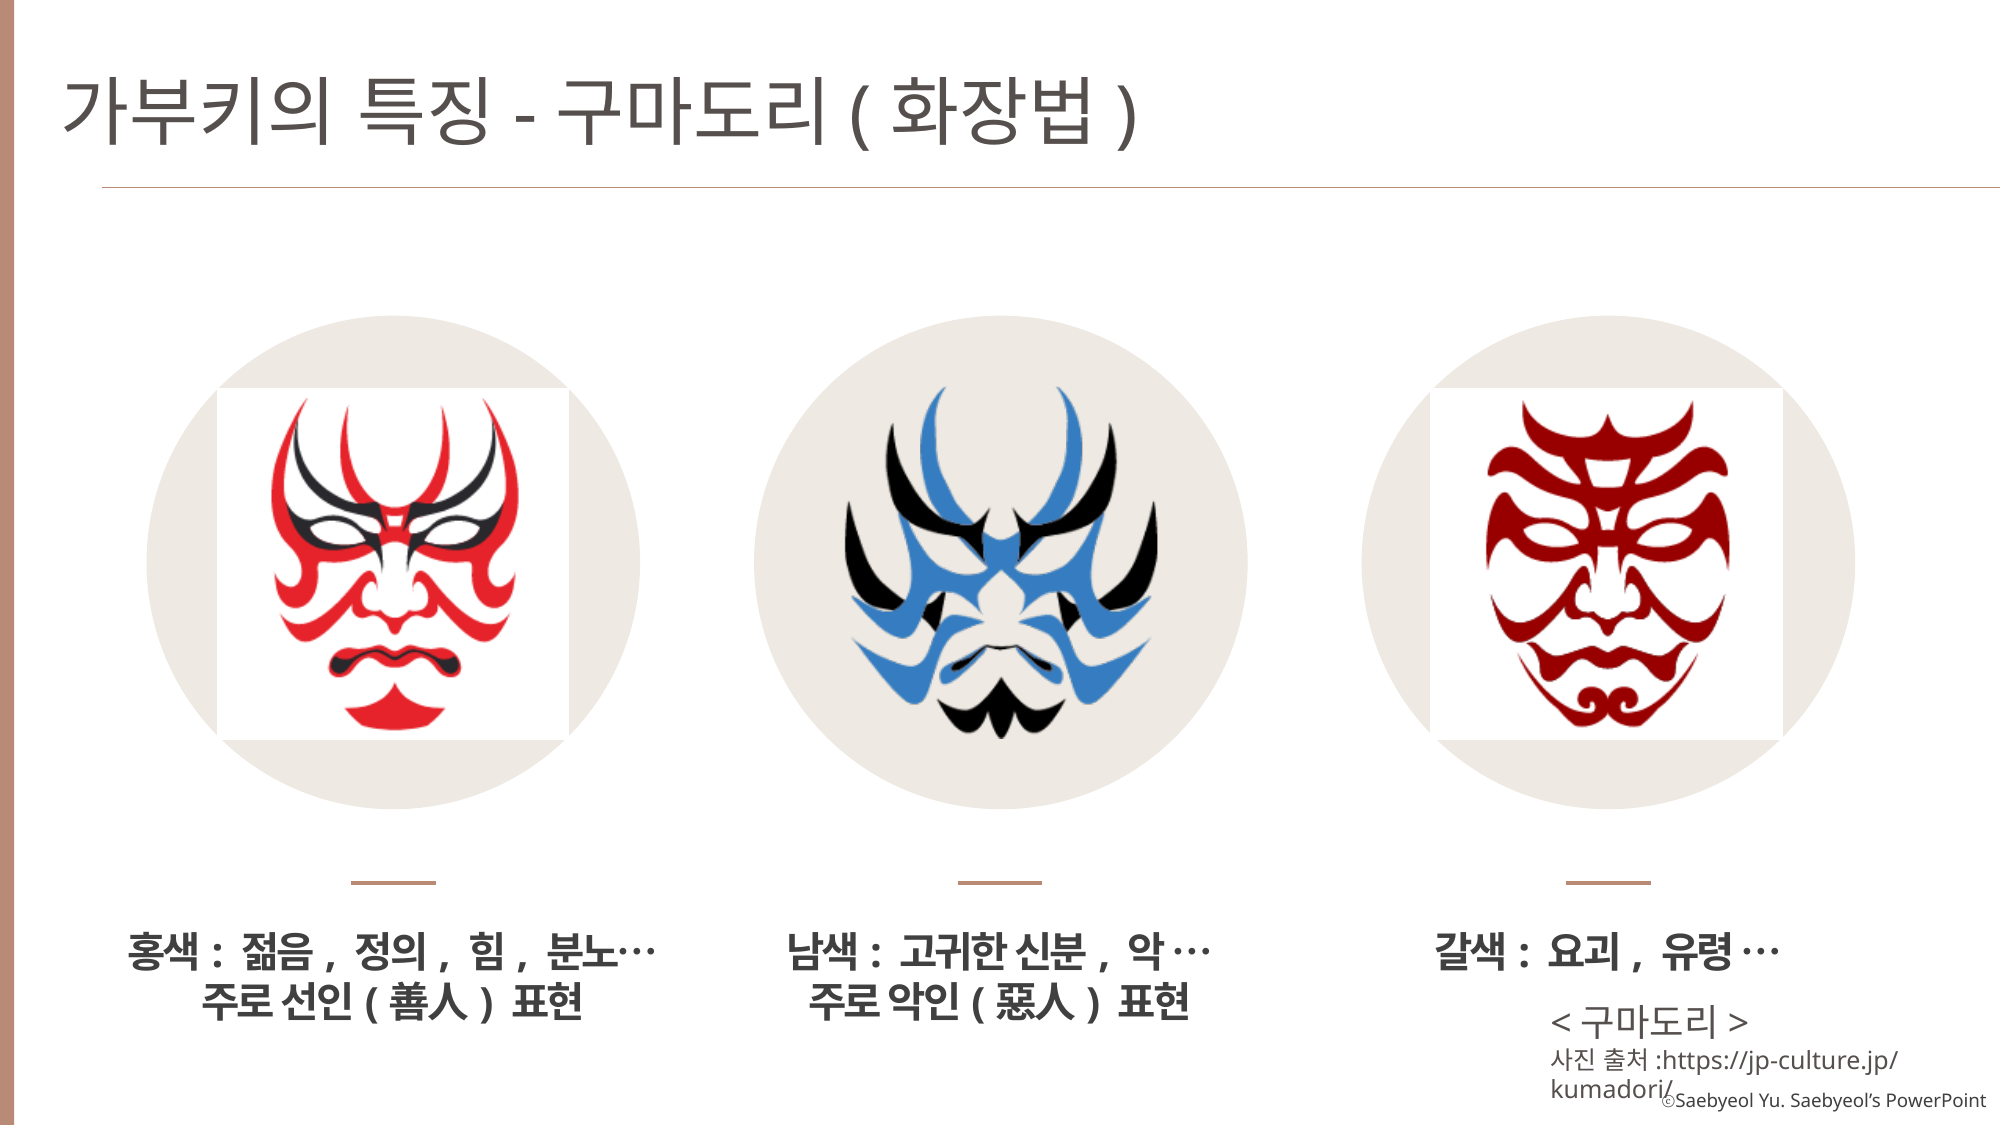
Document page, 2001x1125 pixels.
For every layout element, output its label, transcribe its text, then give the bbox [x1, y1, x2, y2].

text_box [1361, 315, 1856, 810]
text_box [822, 882, 1178, 1035]
text_box <구마도리> 사진 출처:https://jp-culture.jp/kumadori/ [1535, 991, 2000, 1112]
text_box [754, 315, 1248, 810]
text_box 가부키의 특징-구마도리(화장법) [45, 57, 1153, 163]
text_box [1465, 882, 1752, 984]
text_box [192, 882, 594, 1035]
text_box [0, 0, 15, 1125]
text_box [146, 315, 641, 810]
